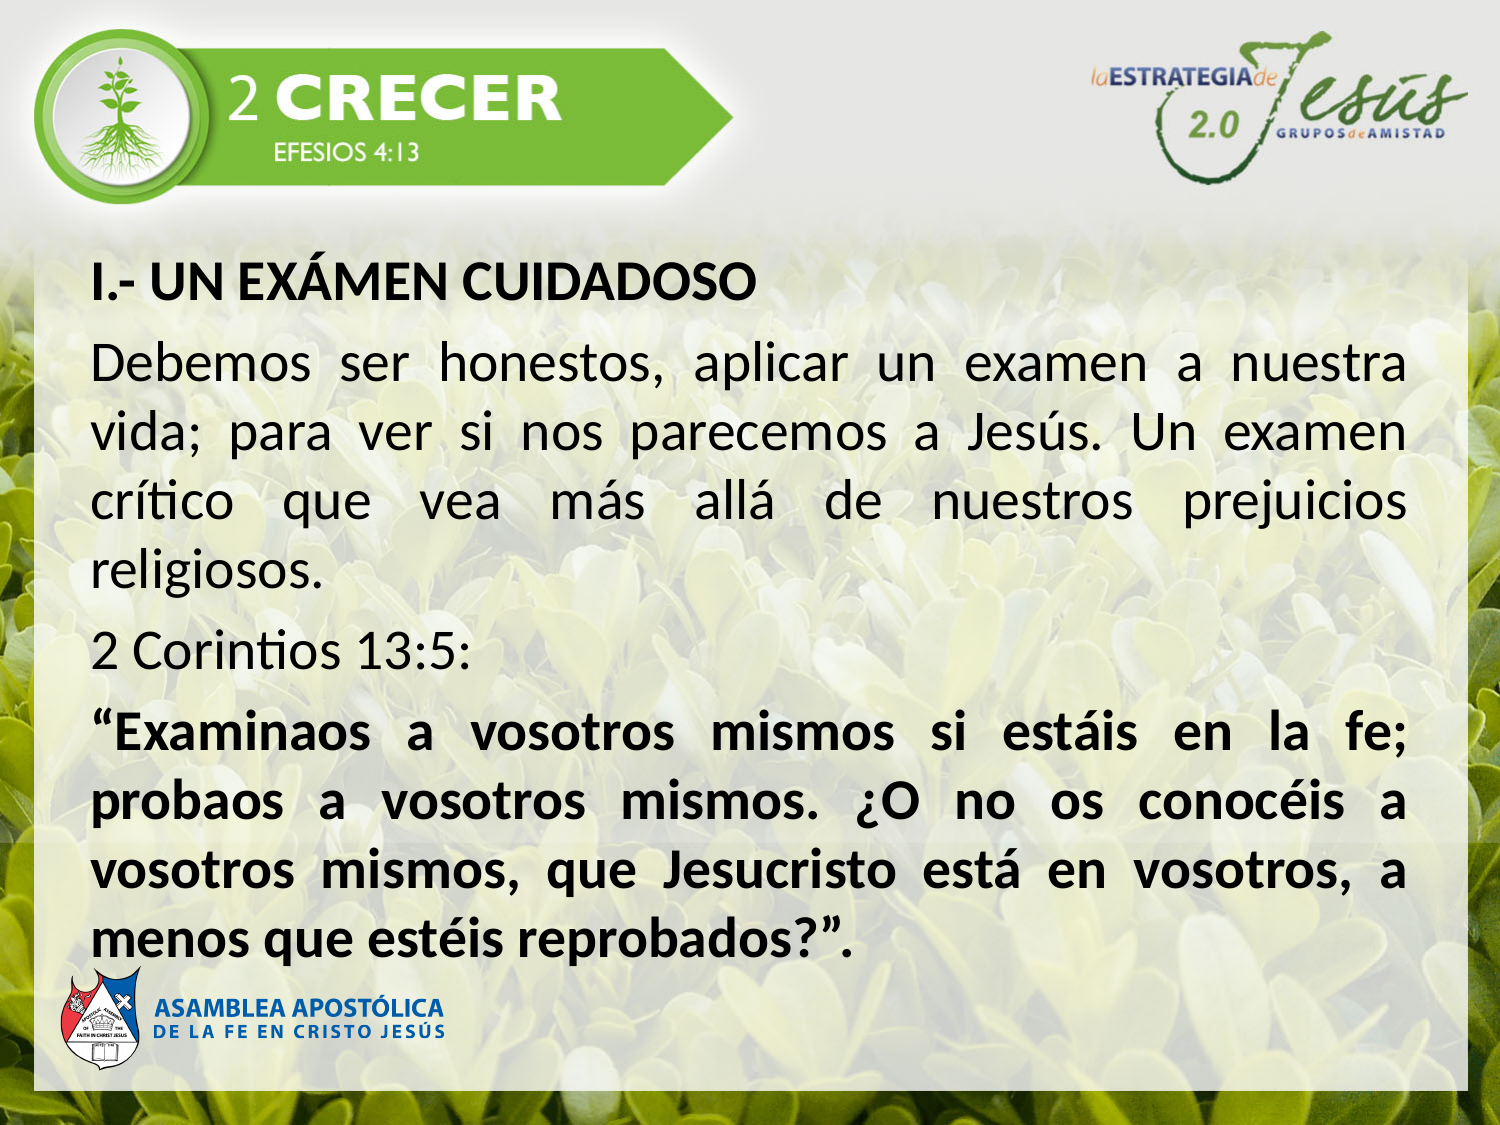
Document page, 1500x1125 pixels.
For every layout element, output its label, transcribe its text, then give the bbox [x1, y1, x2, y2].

list I.- UN EXÁMEN CUIDADOSO Debemos ser honestos, aplicar un examen a nuestra vida; para ver si nos parecemos a Jesús. Un examen crítico que vea más allá de nuestros prejuicios religiosos. 2 Corintios 13:5: “Examinaos a vosotros mismos si estáis en la fe; probaos a vosotros mismos. ¿O no os conocéis a vosotros mismos, que Jesucristo está en vosotros, a menos que estéis reprobados?”. [75, 235, 1425, 978]
picture [0, 0, 1500, 1125]
